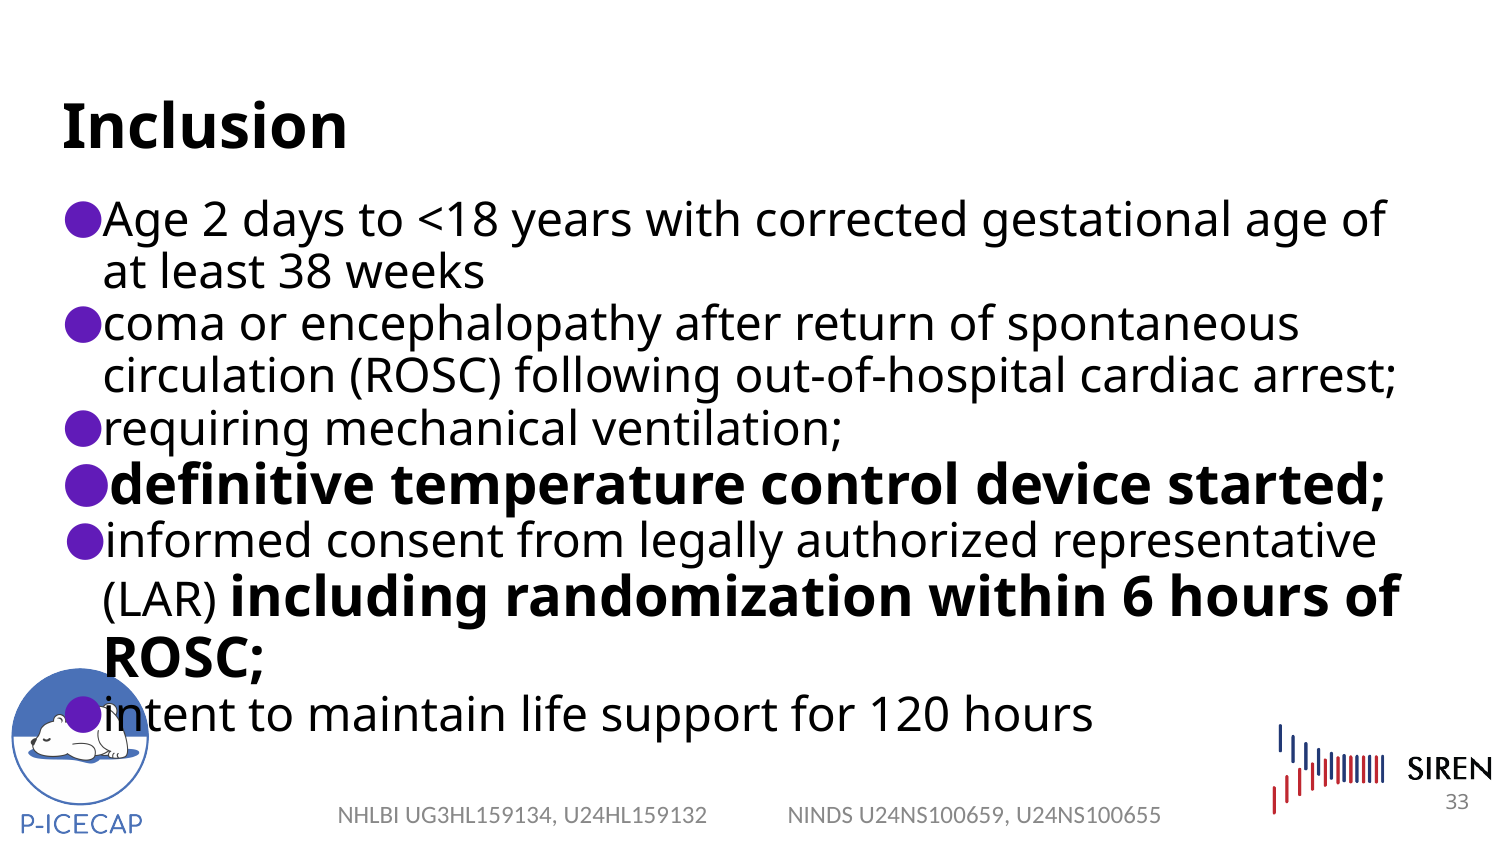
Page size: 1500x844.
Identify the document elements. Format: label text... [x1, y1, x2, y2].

title Inclusion [51, 72, 1449, 176]
list Age 2 days to <18 years with corrected gestational age of at least 38 weeks coma or encephalopathy after return of spontaneous circulation (ROSC) following out-of-hospital cardiac arrest; requiring mechanical ventilation; definitive temperature control device started; informed consent from legally authorized representative (LAR) including randomization within 6 hours of ROSC; intent to maintain life support for 120 hours [51, 189, 1449, 750]
picture [1242, 694, 1500, 844]
picture [11, 668, 149, 841]
slide_number 33 [1394, 769, 1484, 834]
